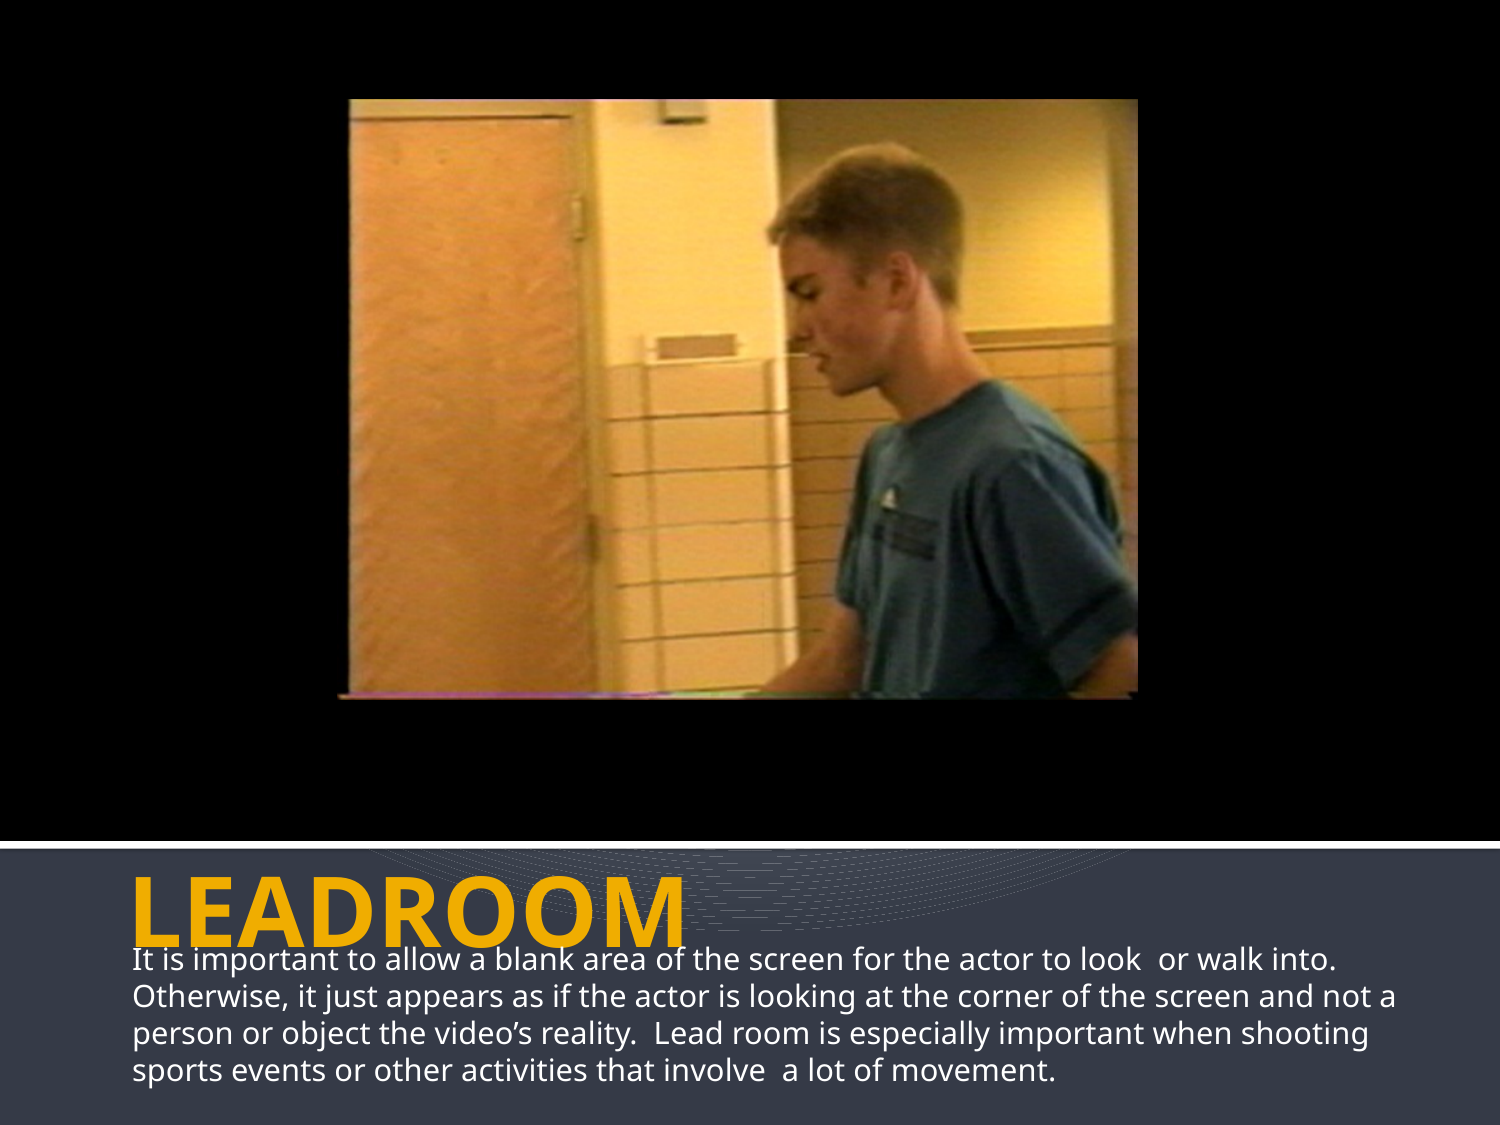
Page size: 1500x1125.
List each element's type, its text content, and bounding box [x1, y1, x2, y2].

title LEADROOM [112, 849, 1438, 937]
picture [337, 99, 1138, 700]
subtitle It is important to allow a blank area of the screen for the actor to look or walk into. Otherwise, it just appears as if the actor is looking at the corner of the screen and not a person or object the video’s reality. Lead room is especially important when shooting sports events or other activities that involve a lot of movement. [112, 937, 1438, 1088]
